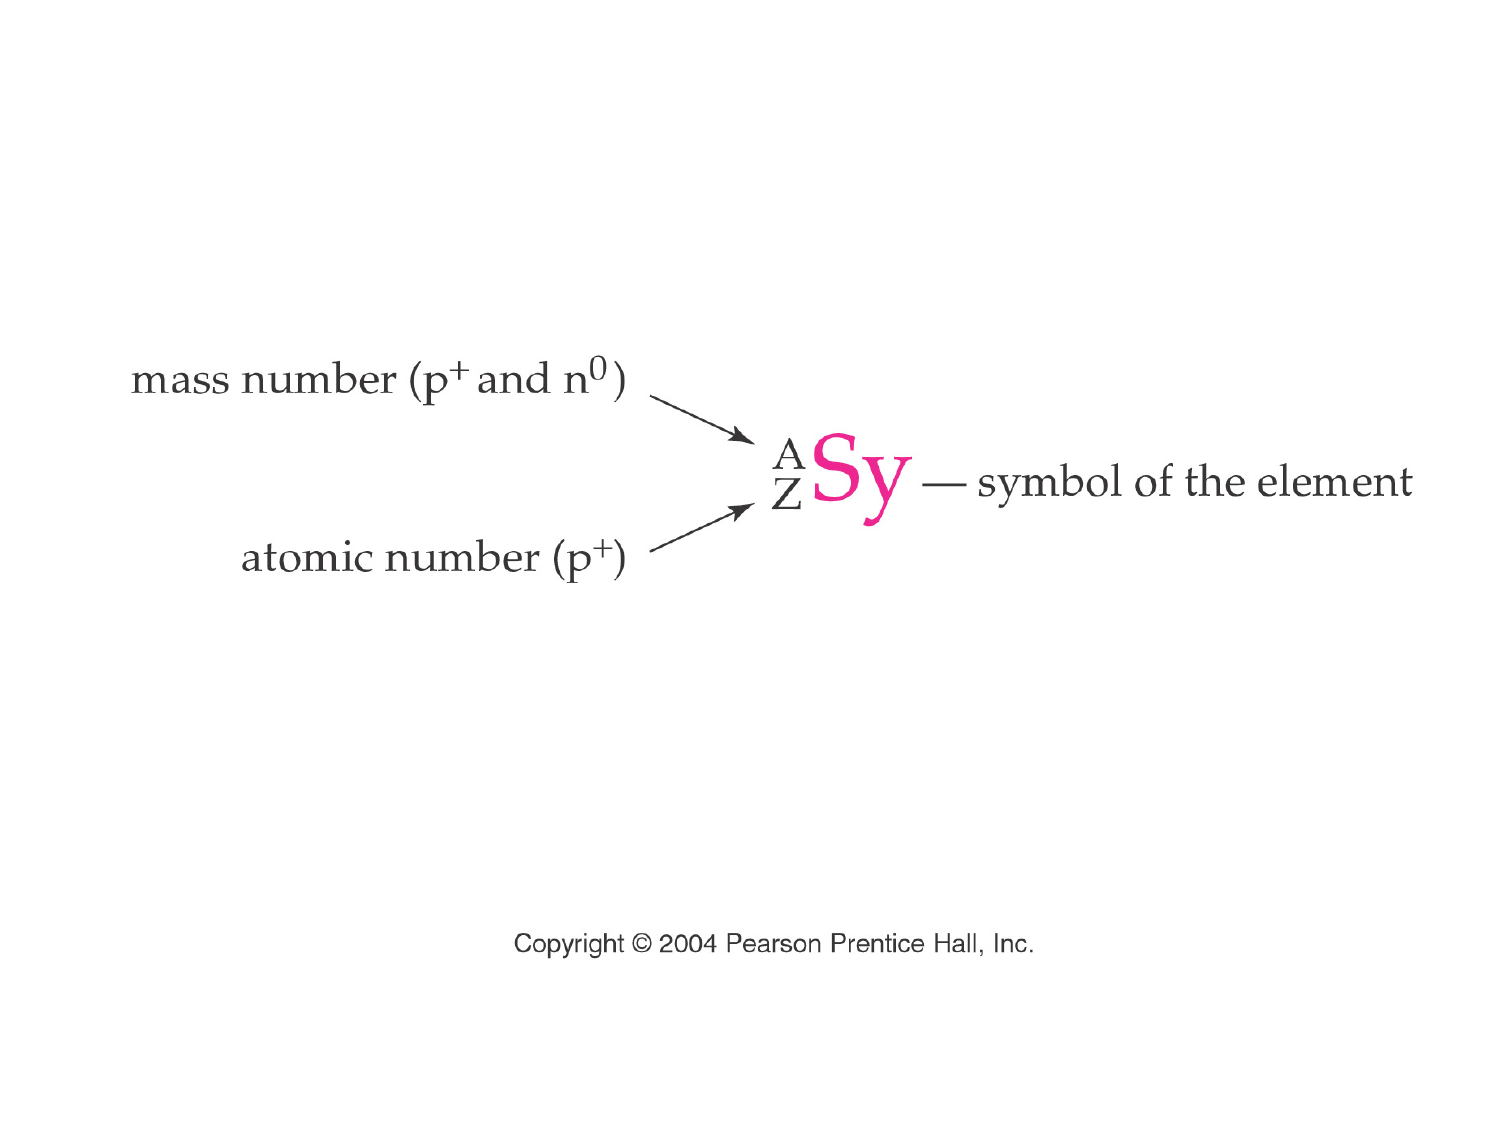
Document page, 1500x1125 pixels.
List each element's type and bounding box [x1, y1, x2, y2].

picture [124, 349, 1418, 965]
